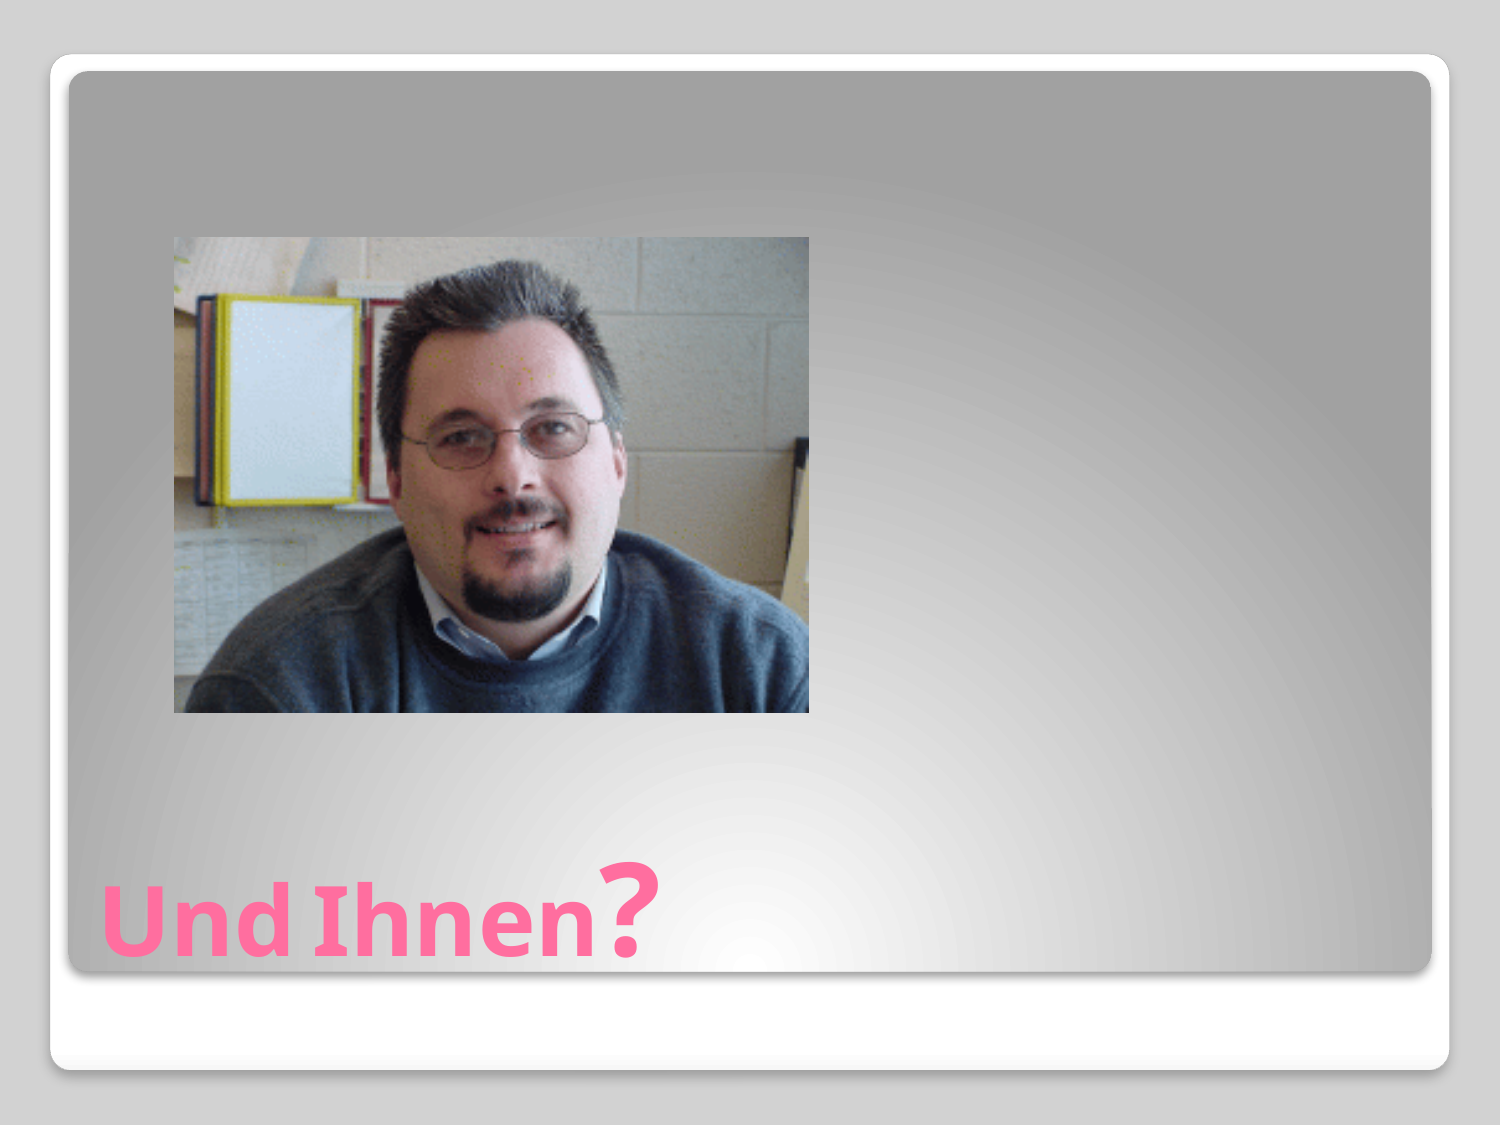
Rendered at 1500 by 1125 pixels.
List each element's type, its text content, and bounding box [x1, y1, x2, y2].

title Und Ihnen? [82, 817, 1425, 990]
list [174, 237, 809, 713]
